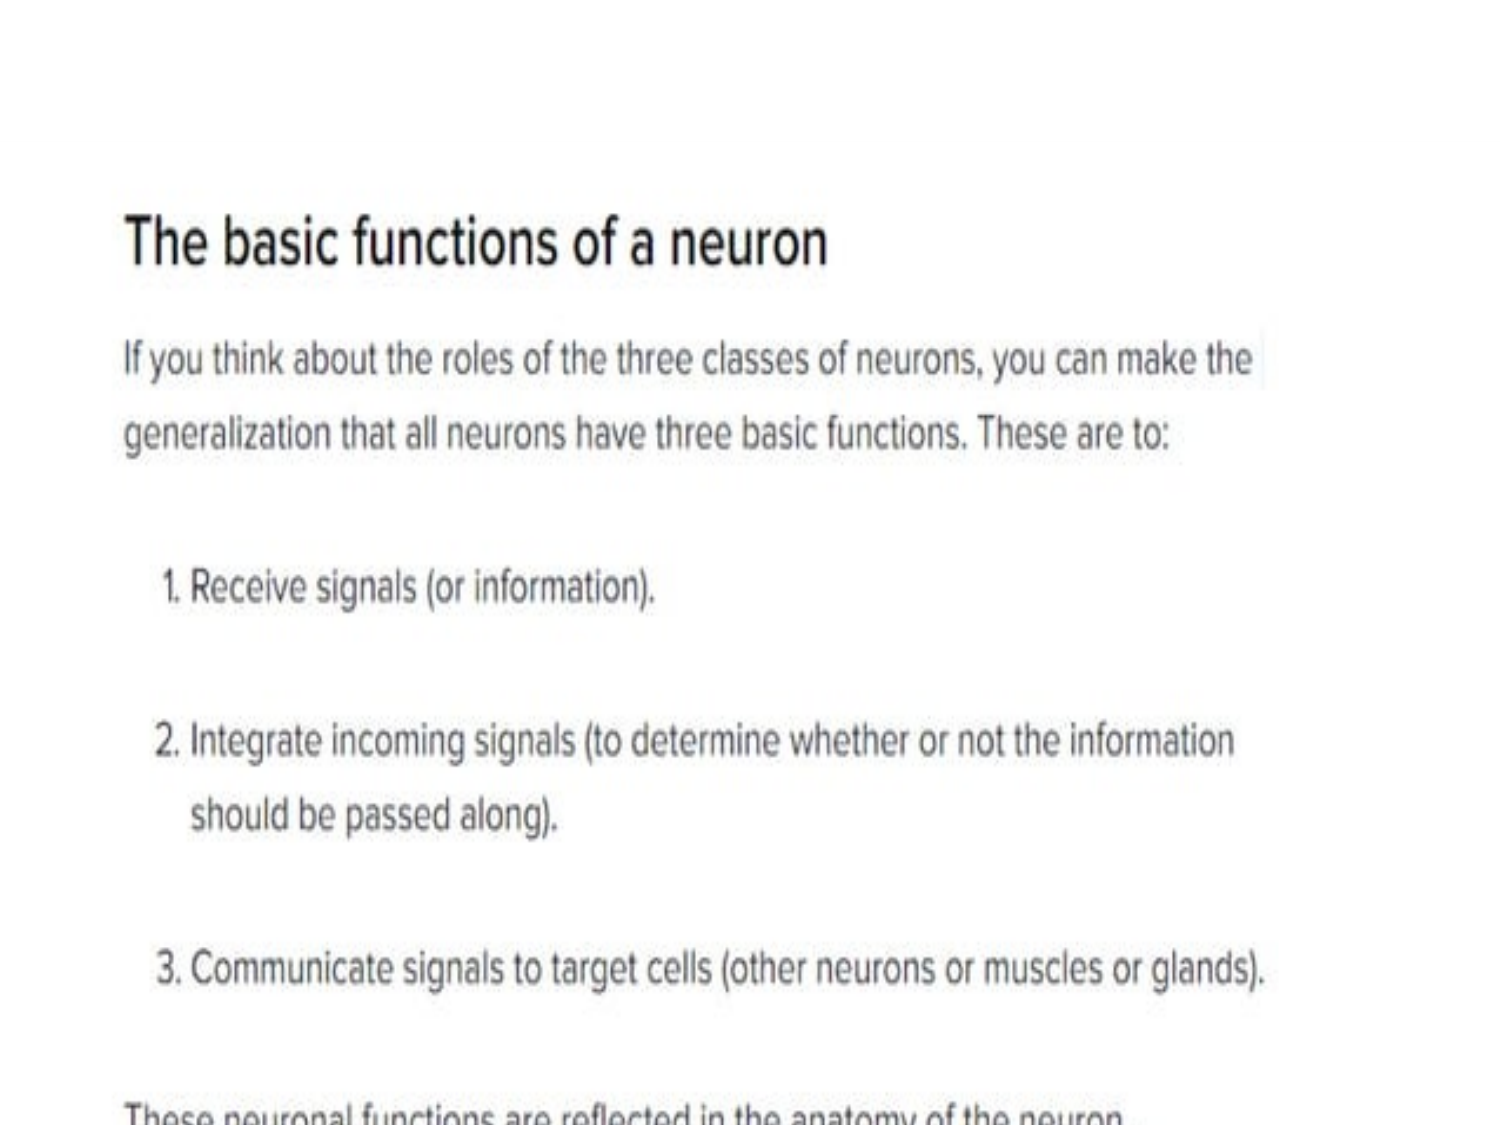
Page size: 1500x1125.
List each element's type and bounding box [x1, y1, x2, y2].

picture [0, 139, 1500, 1125]
